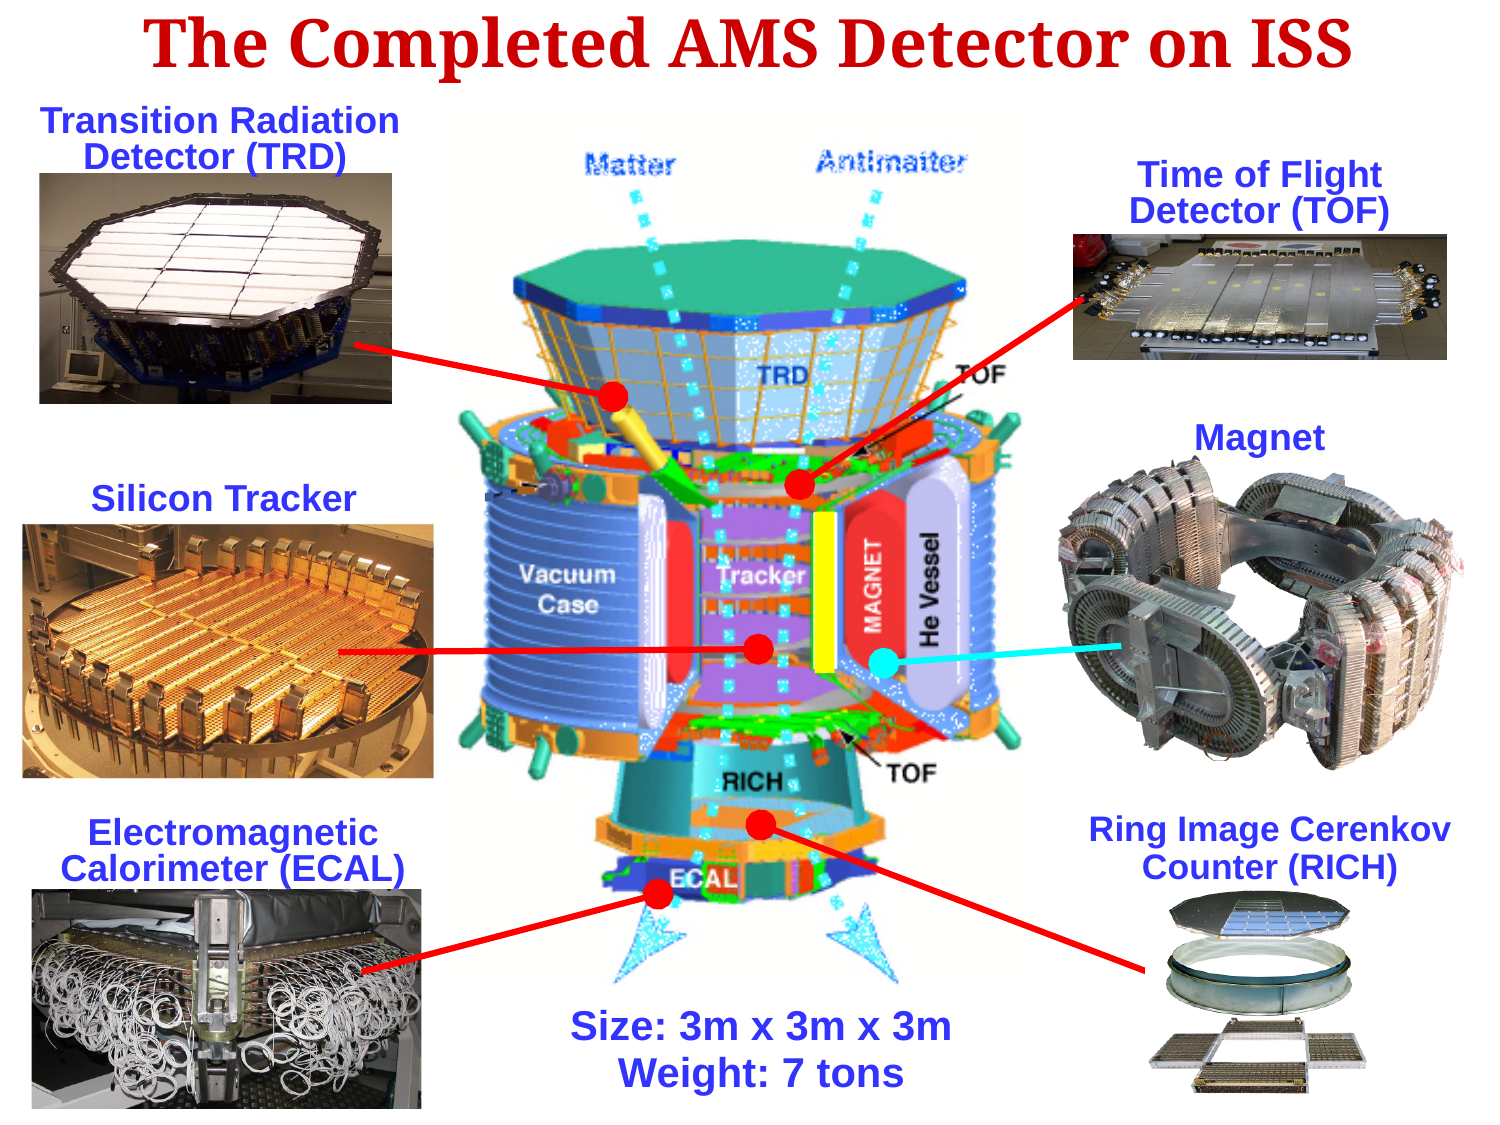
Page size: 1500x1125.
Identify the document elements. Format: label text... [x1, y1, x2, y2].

picture [20, 523, 435, 779]
picture [1054, 450, 1466, 773]
text_box Size: 3m x 3m x 3m Weight: 7 tons [437, 994, 1086, 1105]
text_box Electromagnetic Calorimeter (ECAL) [36, 809, 430, 896]
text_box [442, 111, 1033, 990]
picture [1072, 234, 1447, 360]
text_box Magnet [1061, 414, 1459, 449]
picture [1144, 885, 1372, 1097]
text_box The Completed AMS Detector on ISS [0, 0, 1500, 90]
picture [39, 172, 393, 405]
text_box Time of Flight Detector (TOF) [1084, 150, 1435, 232]
text_box Silicon Tracker [45, 475, 404, 522]
picture [31, 888, 422, 1110]
text_box Ring Image Cerenkov Counter (RICH) [1051, 803, 1490, 895]
text_box Transition Radiation Detector (TRD) [3, 97, 438, 185]
